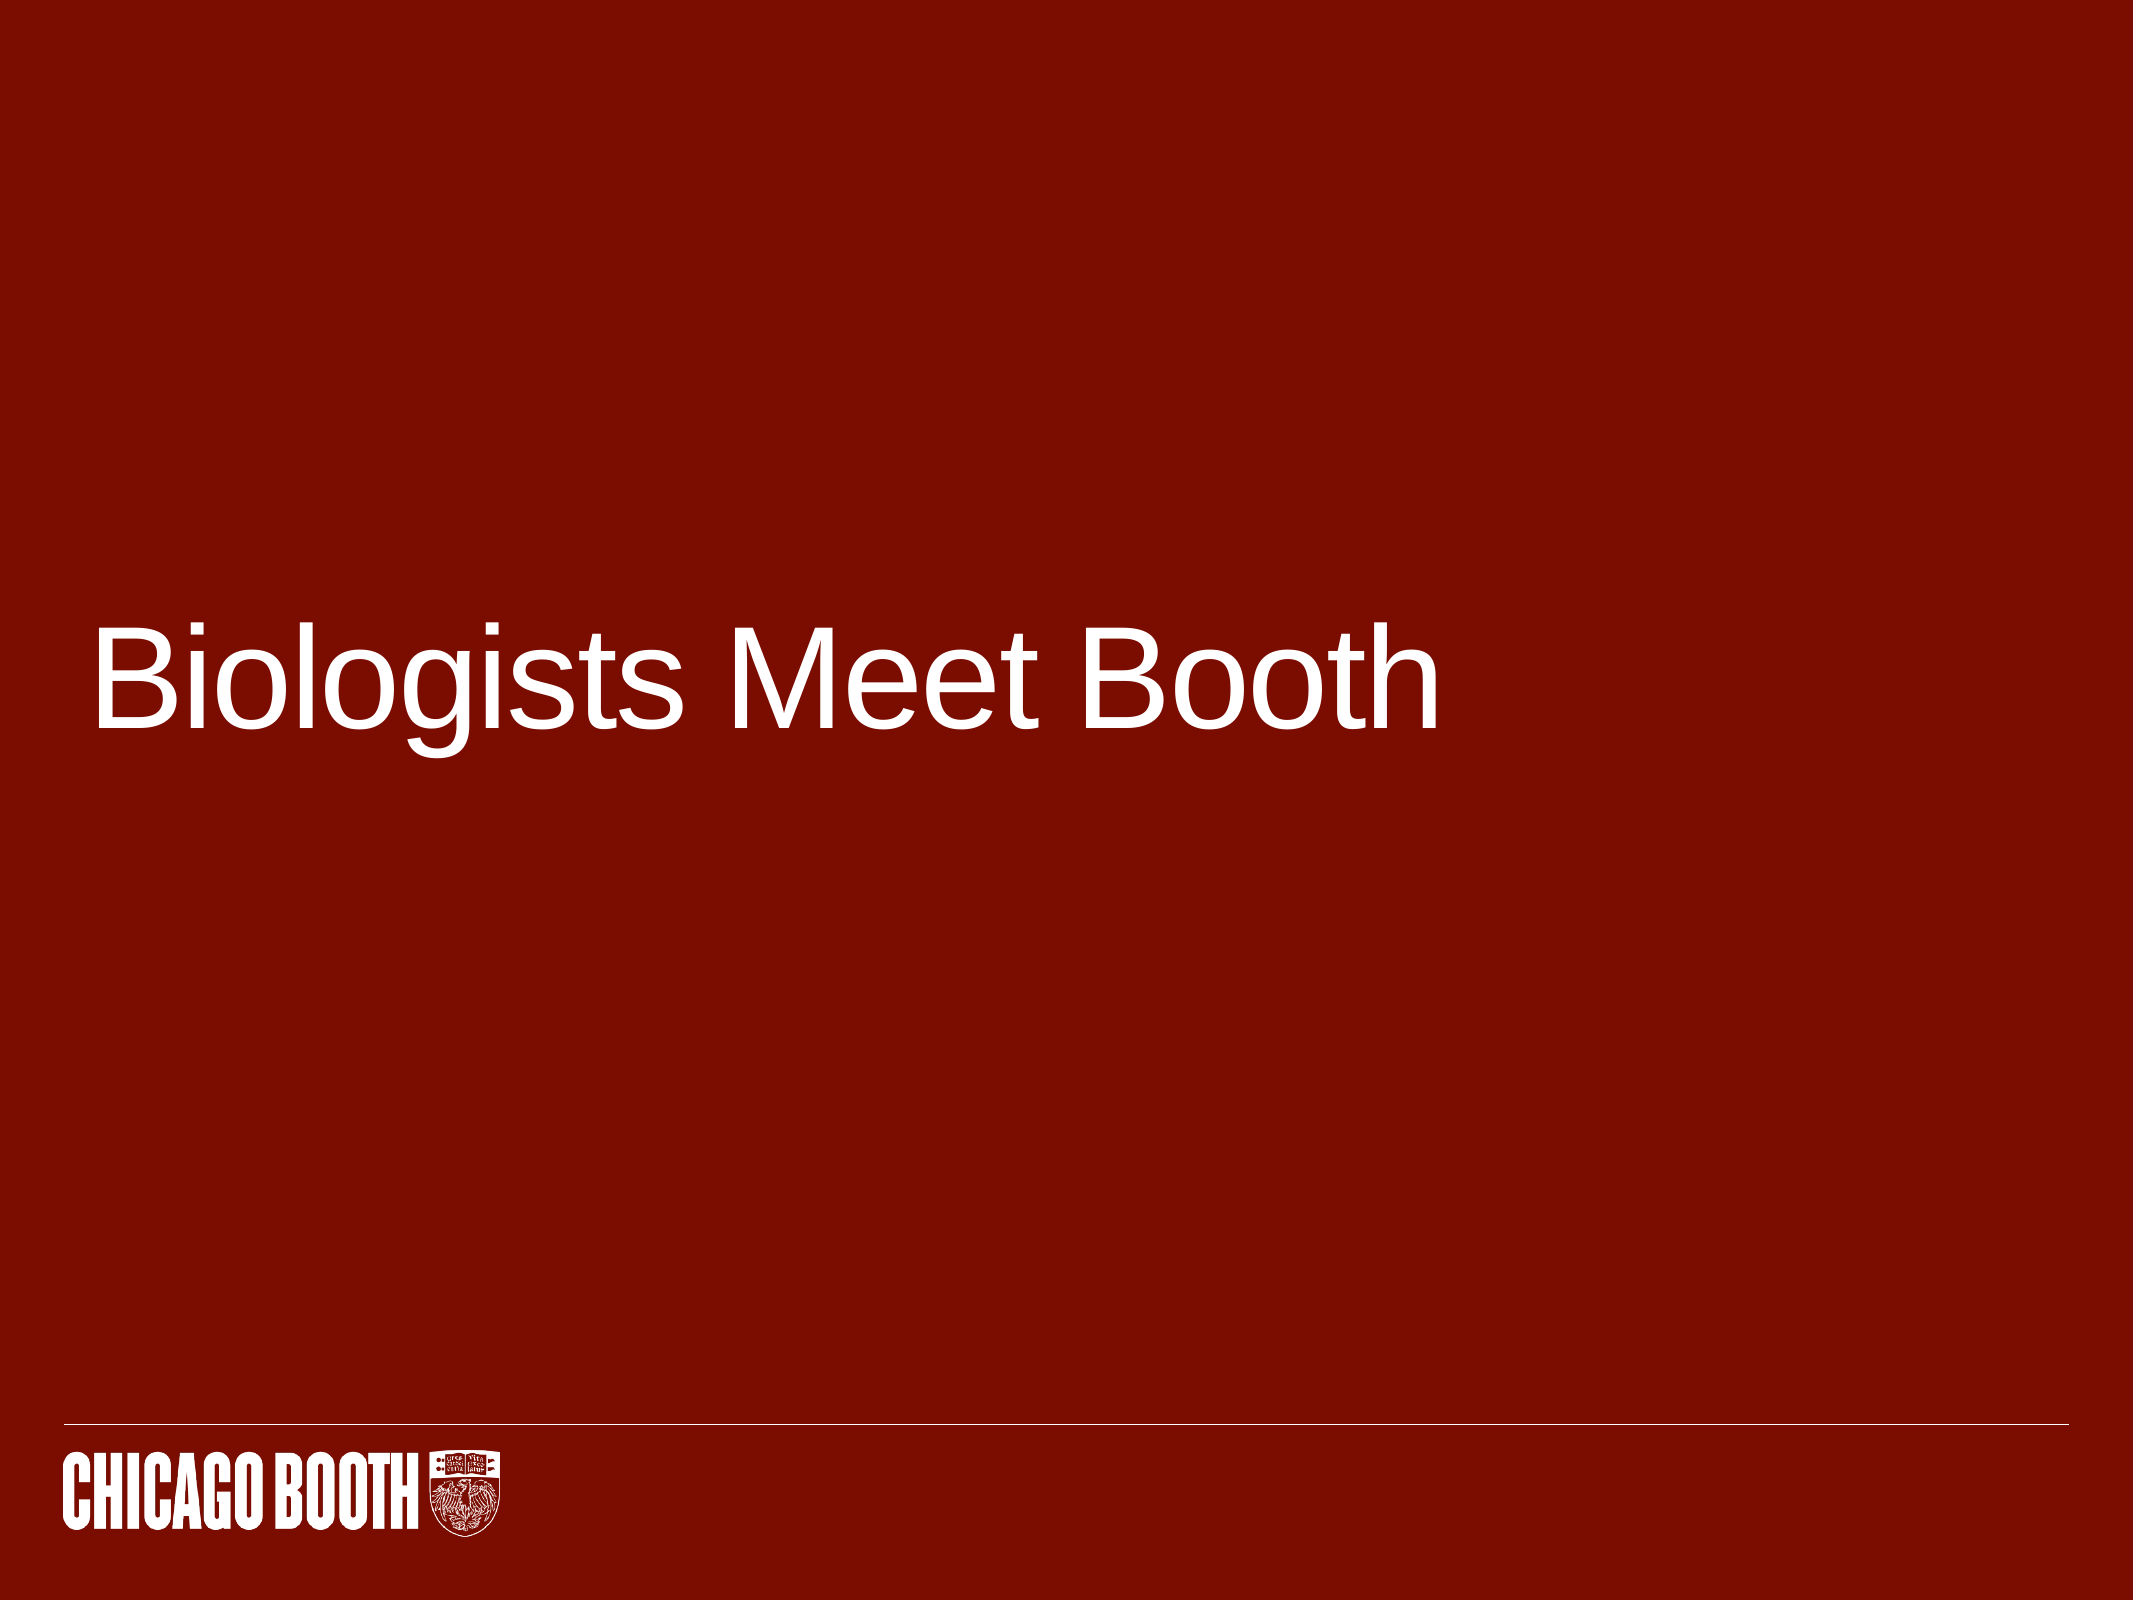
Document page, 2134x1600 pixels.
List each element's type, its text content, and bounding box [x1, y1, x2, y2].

picture [63, 1450, 500, 1537]
title Biologists Meet Booth [78, 253, 1907, 767]
